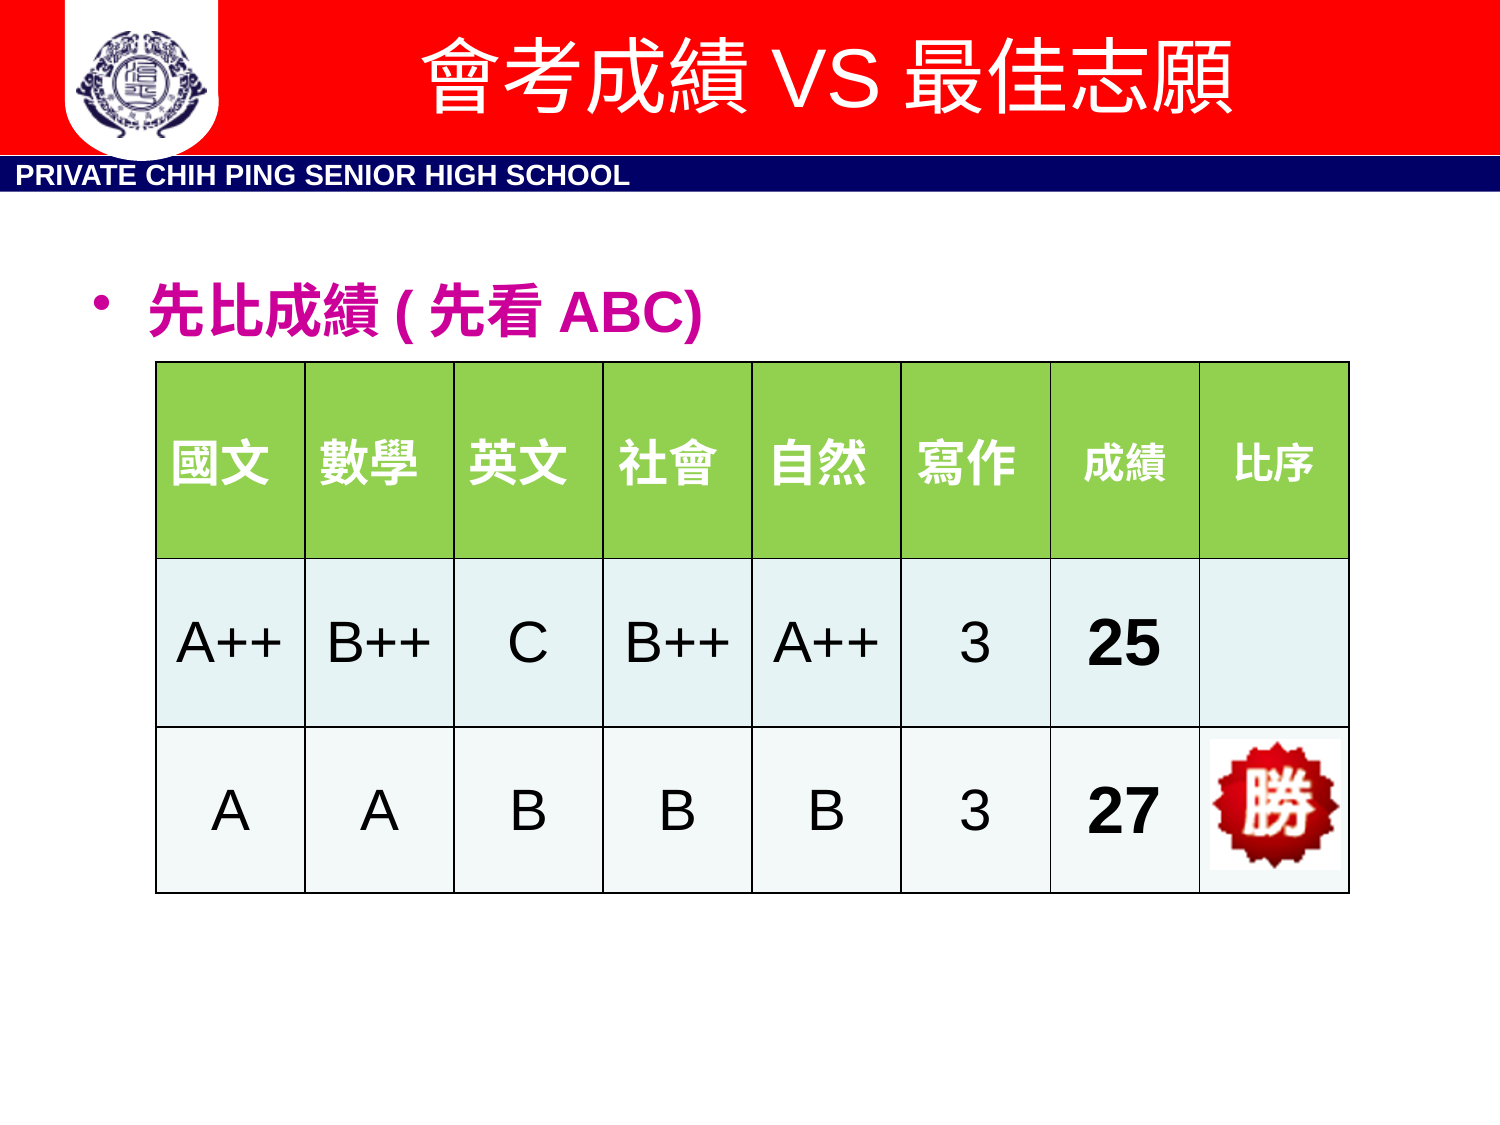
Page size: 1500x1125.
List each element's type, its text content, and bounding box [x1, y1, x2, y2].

picture [76, 31, 207, 138]
table_header 數學 [306, 363, 453, 558]
table_cell B [753, 728, 900, 892]
table_cell A [306, 728, 453, 892]
table_cell B [455, 728, 602, 892]
table_header 成績 [1051, 363, 1199, 558]
table_cell A++ [157, 559, 304, 726]
table_cell 3 [902, 728, 1050, 892]
table_cell C [455, 559, 602, 726]
table_cell [1200, 559, 1348, 726]
table_cell A++ [753, 559, 900, 726]
table_header 社會 [604, 363, 751, 558]
table_cell [1200, 728, 1348, 892]
picture [1210, 739, 1341, 870]
table_cell 27 [1051, 728, 1199, 892]
table_header 英文 [455, 363, 602, 558]
table_cell 3 [902, 559, 1050, 726]
list 先比成績(先看ABC) [76, 266, 1428, 1010]
table_header 國文 [157, 363, 304, 558]
table_header 寫作 [902, 363, 1050, 558]
table_cell B++ [306, 559, 453, 726]
table_cell B++ [604, 559, 751, 726]
table_header 自然 [753, 363, 900, 558]
table_cell 25 [1051, 559, 1199, 726]
table_cell A [157, 728, 304, 892]
title 會考成績VS最佳志願 [229, 0, 1424, 150]
table_header 比序 [1200, 363, 1348, 558]
table_cell B [604, 728, 751, 892]
